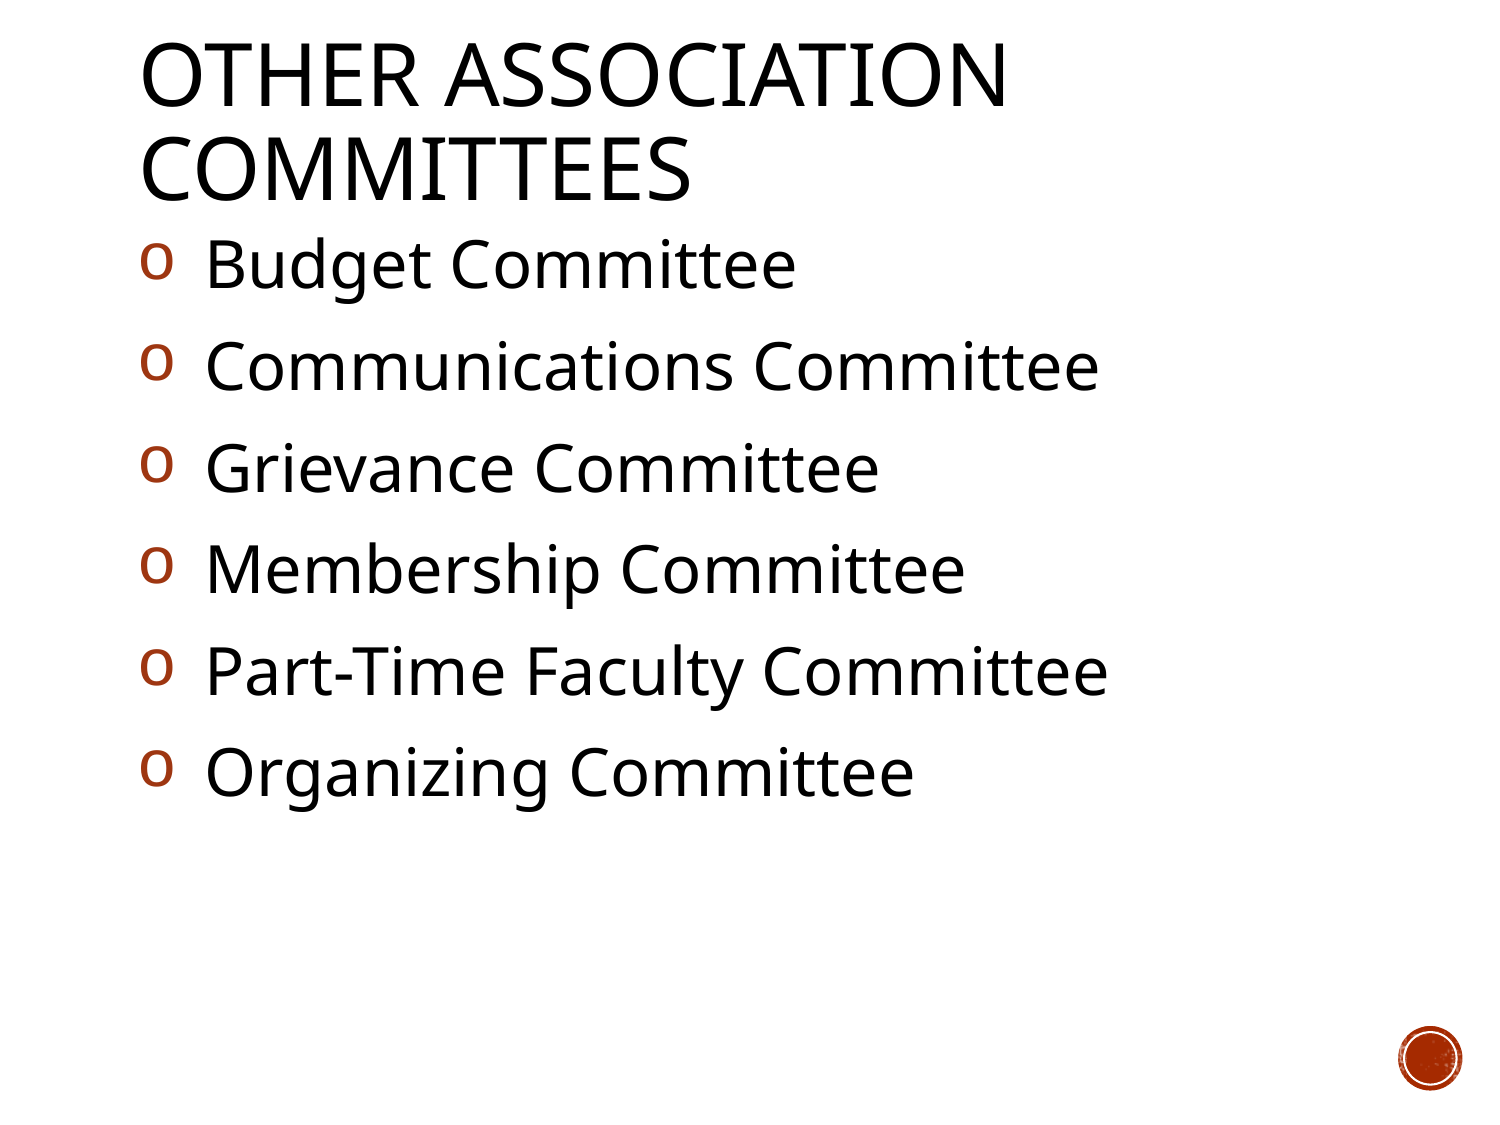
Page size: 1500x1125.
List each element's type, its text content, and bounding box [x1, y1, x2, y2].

list Budget Committee Communications Committee Grievance Committee Membership Committee Part-Time Faculty Committee Organizing Committee [99, 230, 1375, 895]
title Other Association Committees [123, 53, 1399, 198]
